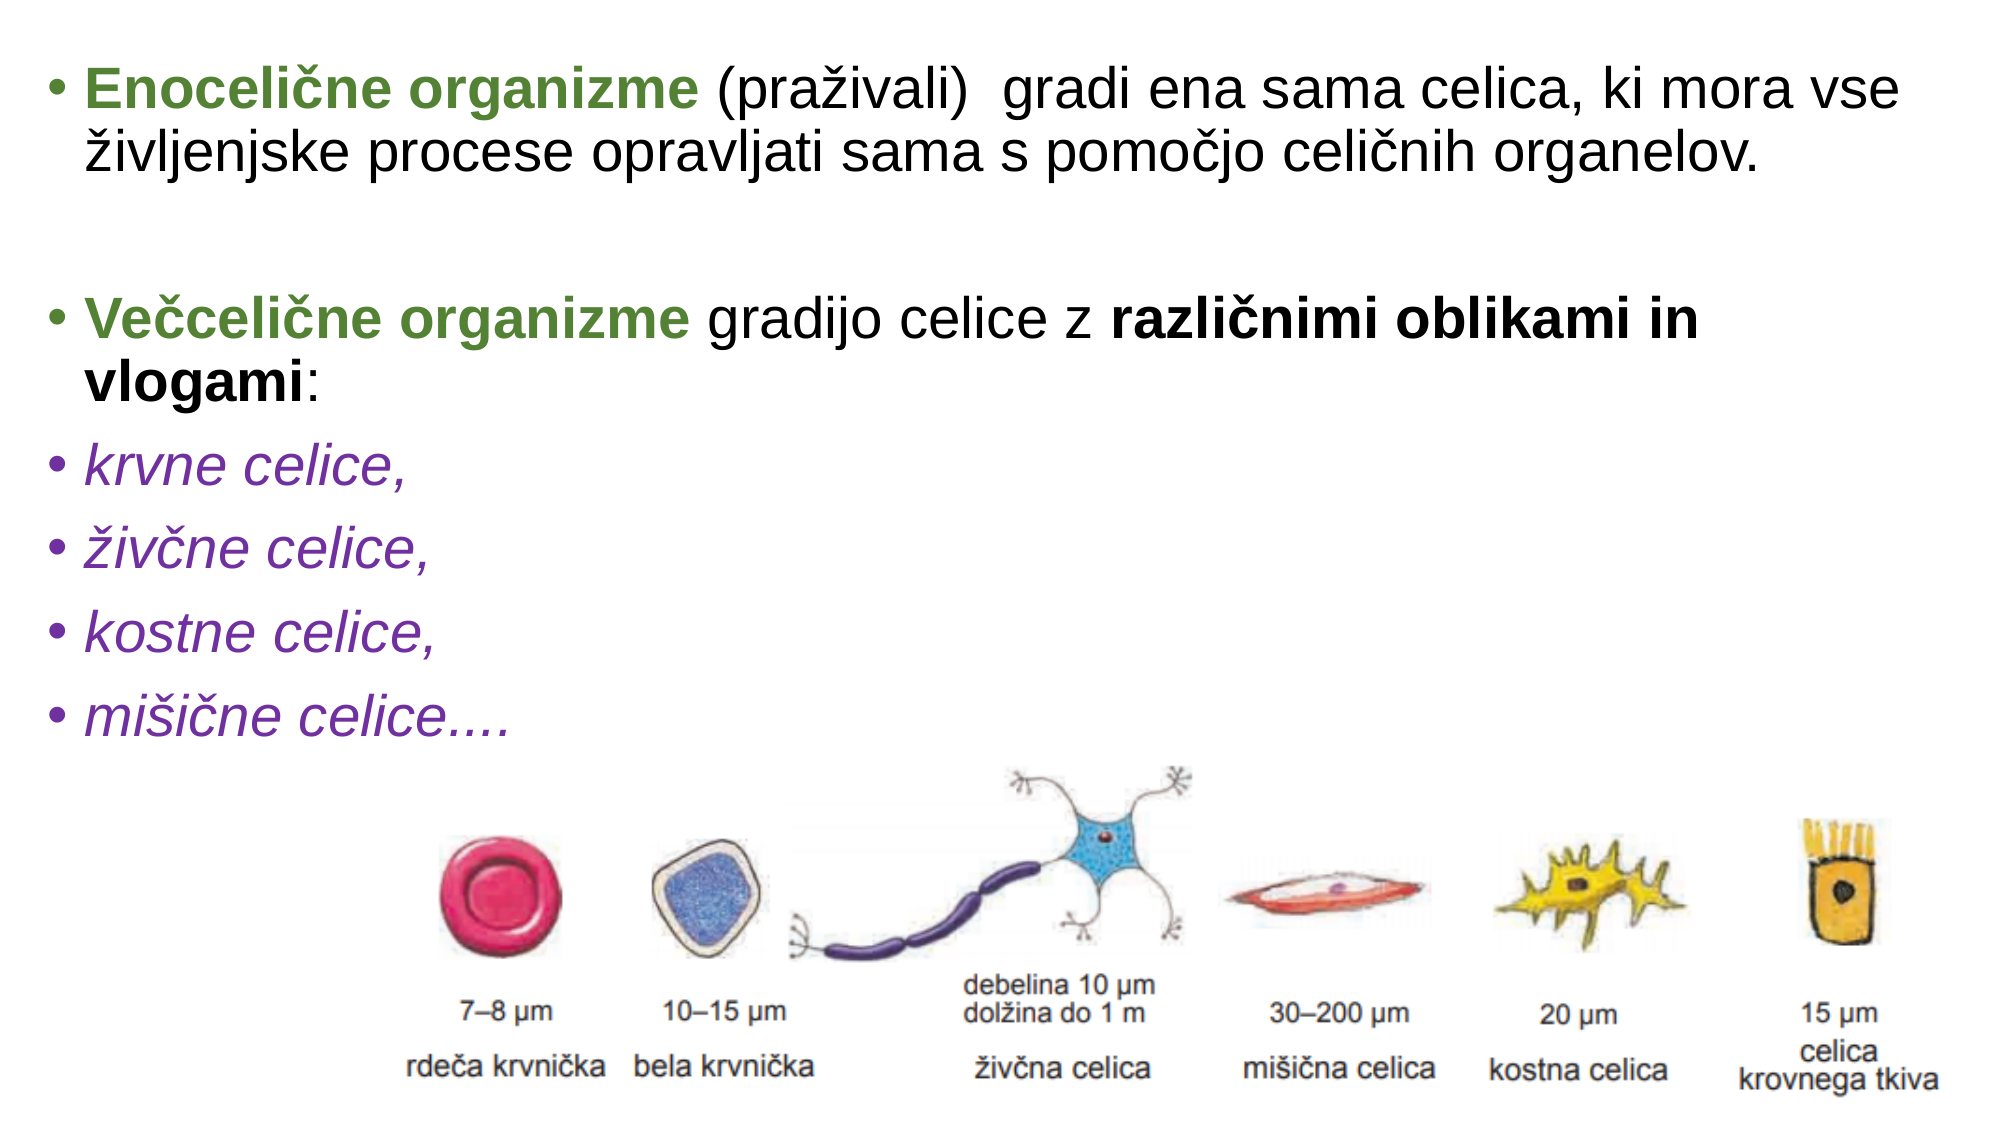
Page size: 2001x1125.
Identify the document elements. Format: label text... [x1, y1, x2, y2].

list Enocelične organizme (praživali) gradi ena sama celica, ki mora vse življenjske procese opravljati sama s pomočjo celičnih organelov. Večcelične organizme gradijo celice z različnimi oblikami in vlogami: krvne celice, živčne celice, kostne celice, mišične celice.... [32, 50, 1965, 765]
picture [387, 744, 2000, 1104]
